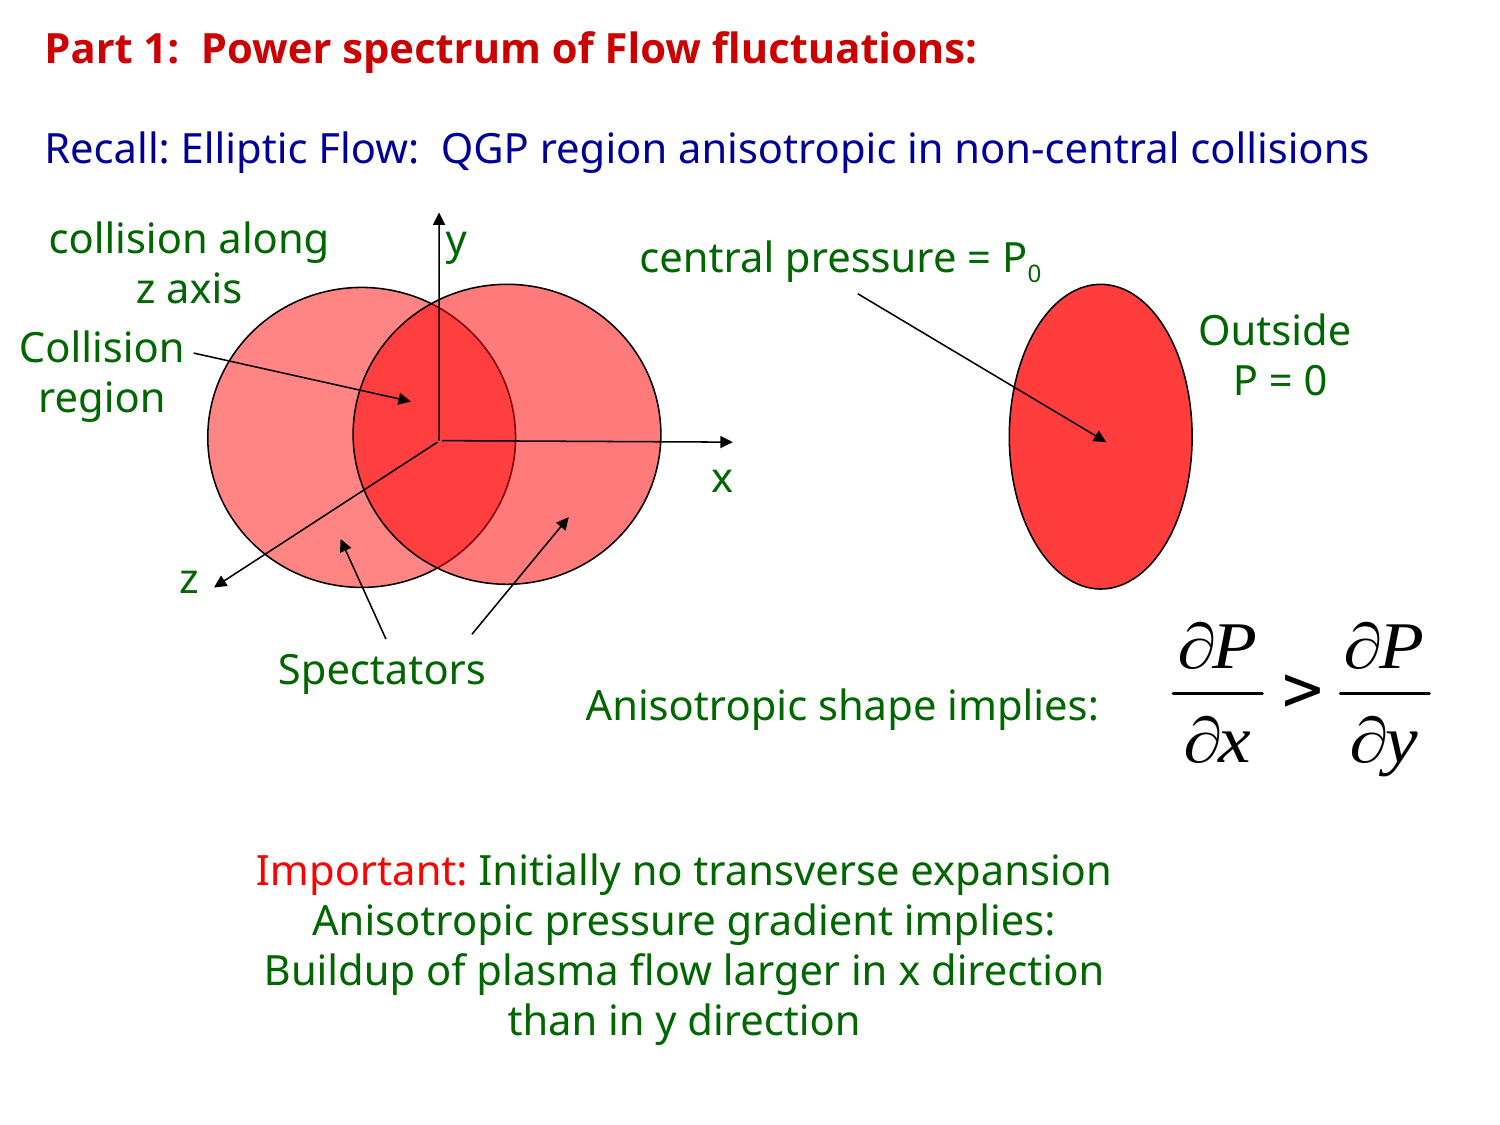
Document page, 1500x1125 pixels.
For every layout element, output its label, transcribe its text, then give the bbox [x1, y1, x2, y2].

text_box [214, 442, 438, 588]
text_box z [164, 544, 214, 610]
text_box [857, 293, 1107, 443]
text_box [340, 539, 387, 640]
text_box Part 1: Power spectrum of Flow fluctuations: Recall: Elliptic Flow: QGP region anisotropic in non-central collisions [29, 14, 1500, 180]
text_box [266, 491, 437, 588]
text_box [193, 352, 411, 405]
text_box Spectators [263, 635, 502, 701]
text_box central pressure = P0 [624, 222, 1057, 295]
text_box [1009, 284, 1193, 590]
text_box Anisotropic shape implies: [570, 671, 1136, 737]
text_box x [696, 443, 748, 508]
text_box Important: Initially no transverse expansion Anisotropic pressure gradient implies: Buildup of plasma flow larger in x direction than in y direction [240, 836, 1128, 1052]
text_box [229, 287, 430, 389]
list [1160, 604, 1443, 788]
text_box Outside P = 0 [1183, 296, 1378, 412]
text_box [207, 362, 363, 554]
text_box [471, 517, 569, 635]
text_box Collision region [4, 313, 200, 429]
text_box y [430, 205, 482, 271]
text_box collision along z axis [33, 204, 356, 319]
text_box [442, 435, 733, 443]
text_box [353, 284, 661, 585]
